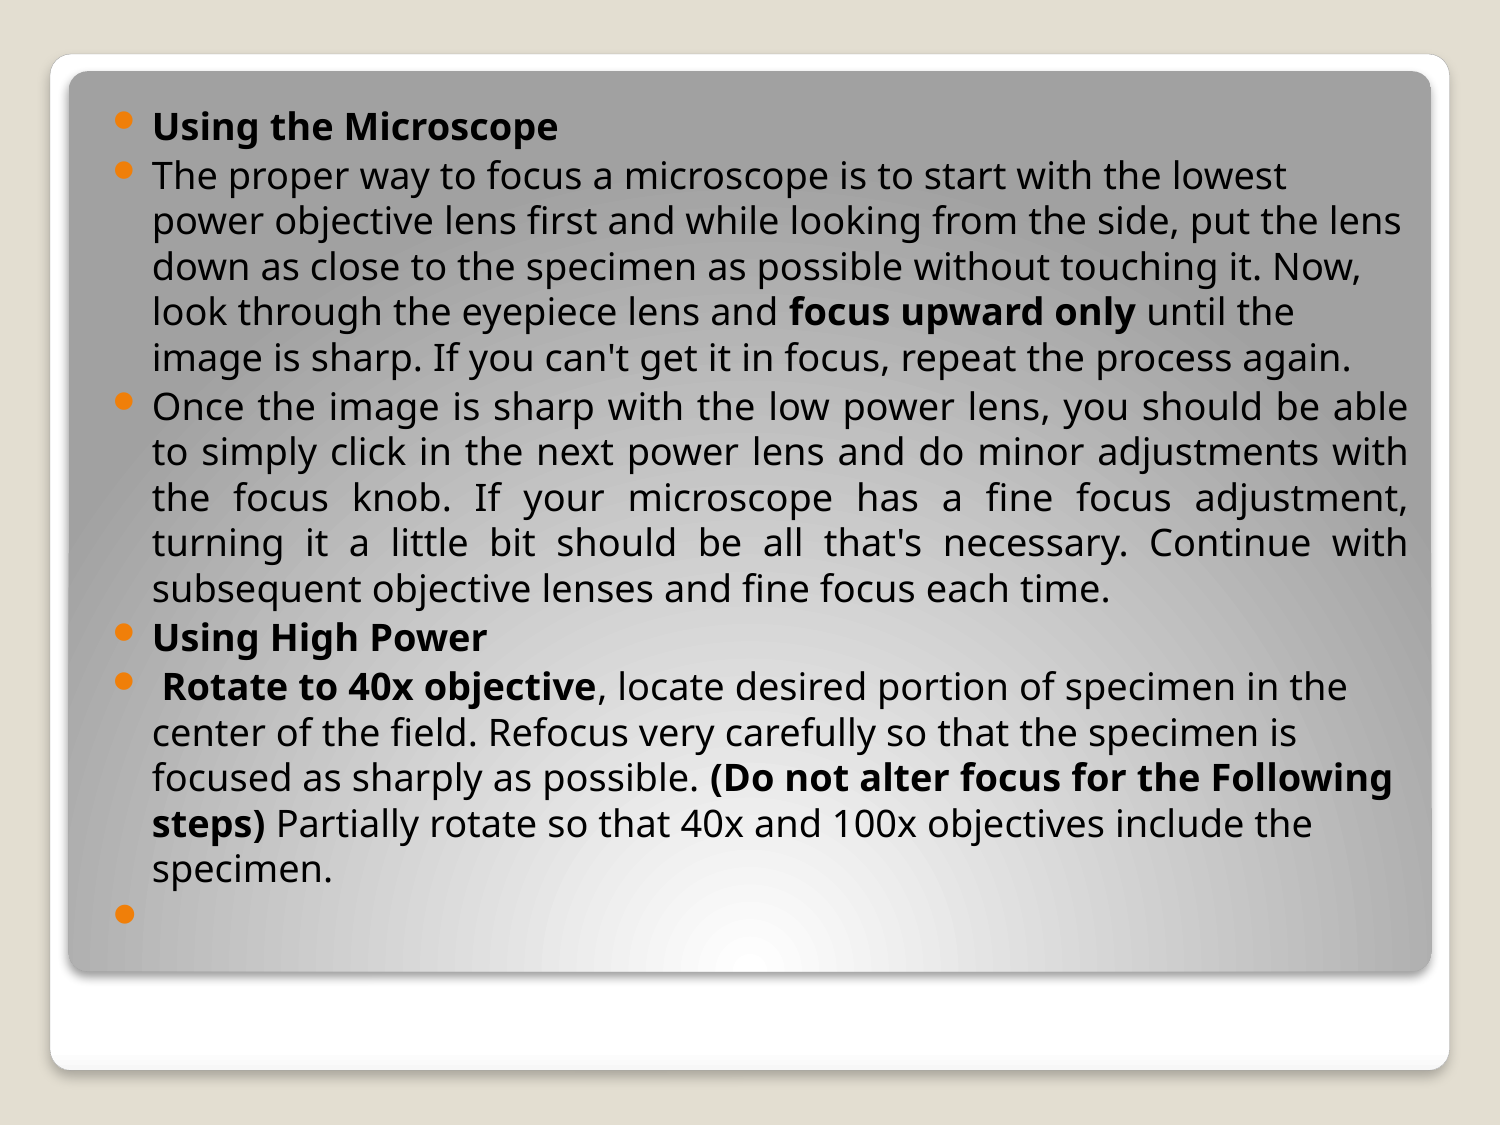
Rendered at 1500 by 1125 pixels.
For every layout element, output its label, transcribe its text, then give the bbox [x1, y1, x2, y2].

list Using the Microscope The proper way to focus a microscope is to start with the lowest power objective lens first and while looking from the side, put the lens down as close to the specimen as possible without touching it. Now, look through the eyepiece lens and focus upward only until the image is sharp. If you can't get it in focus, repeat the process again. Once the image is sharp with the low power lens, you should be able to simply click in the next power lens and do minor adjustments with the focus knob. If your microscope has a fine focus adjustment, turning it a little bit should be all that's necessary. Continue with subsequent objective lenses and fine focus each time. Using High Power Rotate to 40x objective, locate desired portion of specimen in the center of the field. Refocus very carefully so that the specimen is focused as sharply as possible. (Do not alter focus for the Following steps) Partially rotate so that 40x and 100x objectives include the specimen. [82, 86, 1425, 963]
